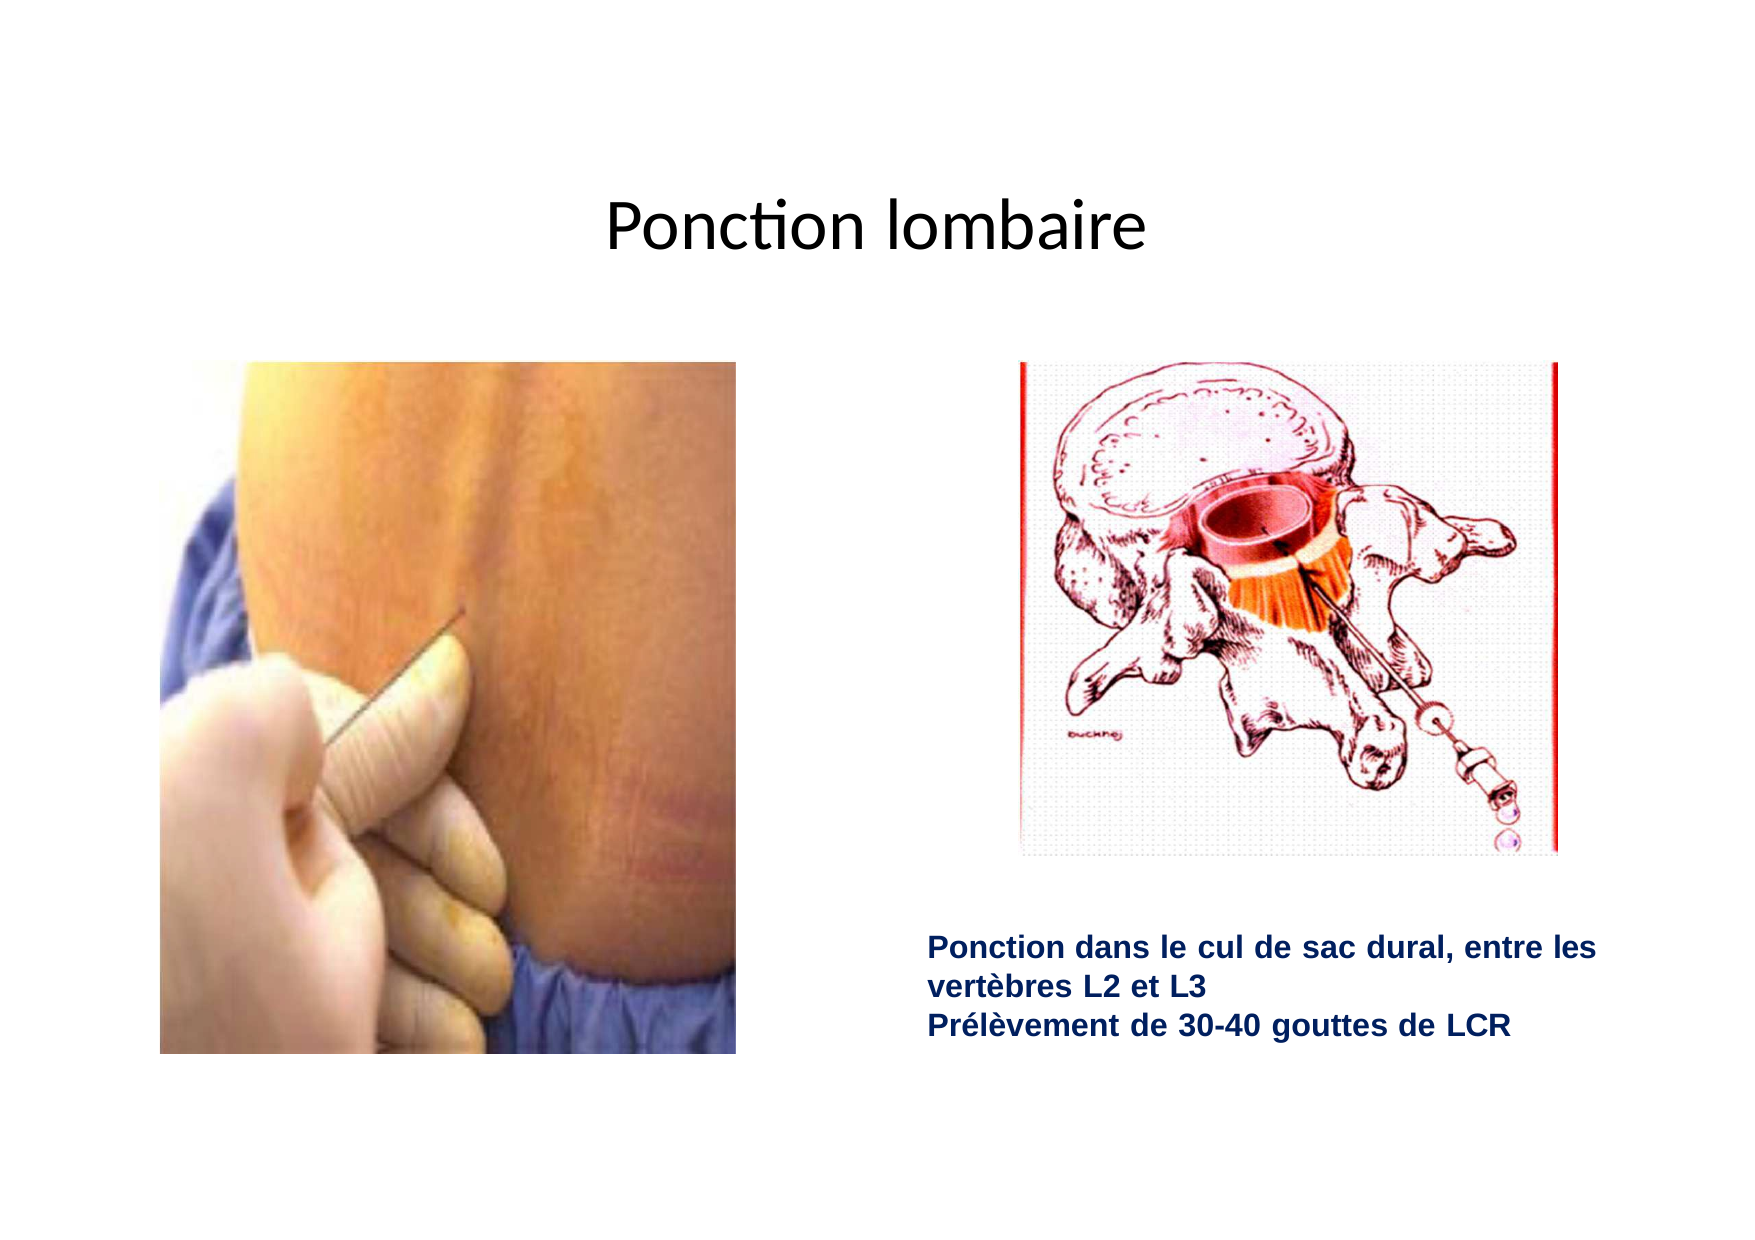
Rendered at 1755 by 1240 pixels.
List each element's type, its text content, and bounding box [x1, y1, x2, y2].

text_box Ponction dans le cul de sac dural, entre les vertèbres L2 et L3 Prélèvement de 30-40 gouttes de LCR [925, 923, 1604, 1044]
picture [159, 359, 736, 1055]
picture [1018, 359, 1558, 856]
title Ponction lombaire [156, 174, 1598, 384]
